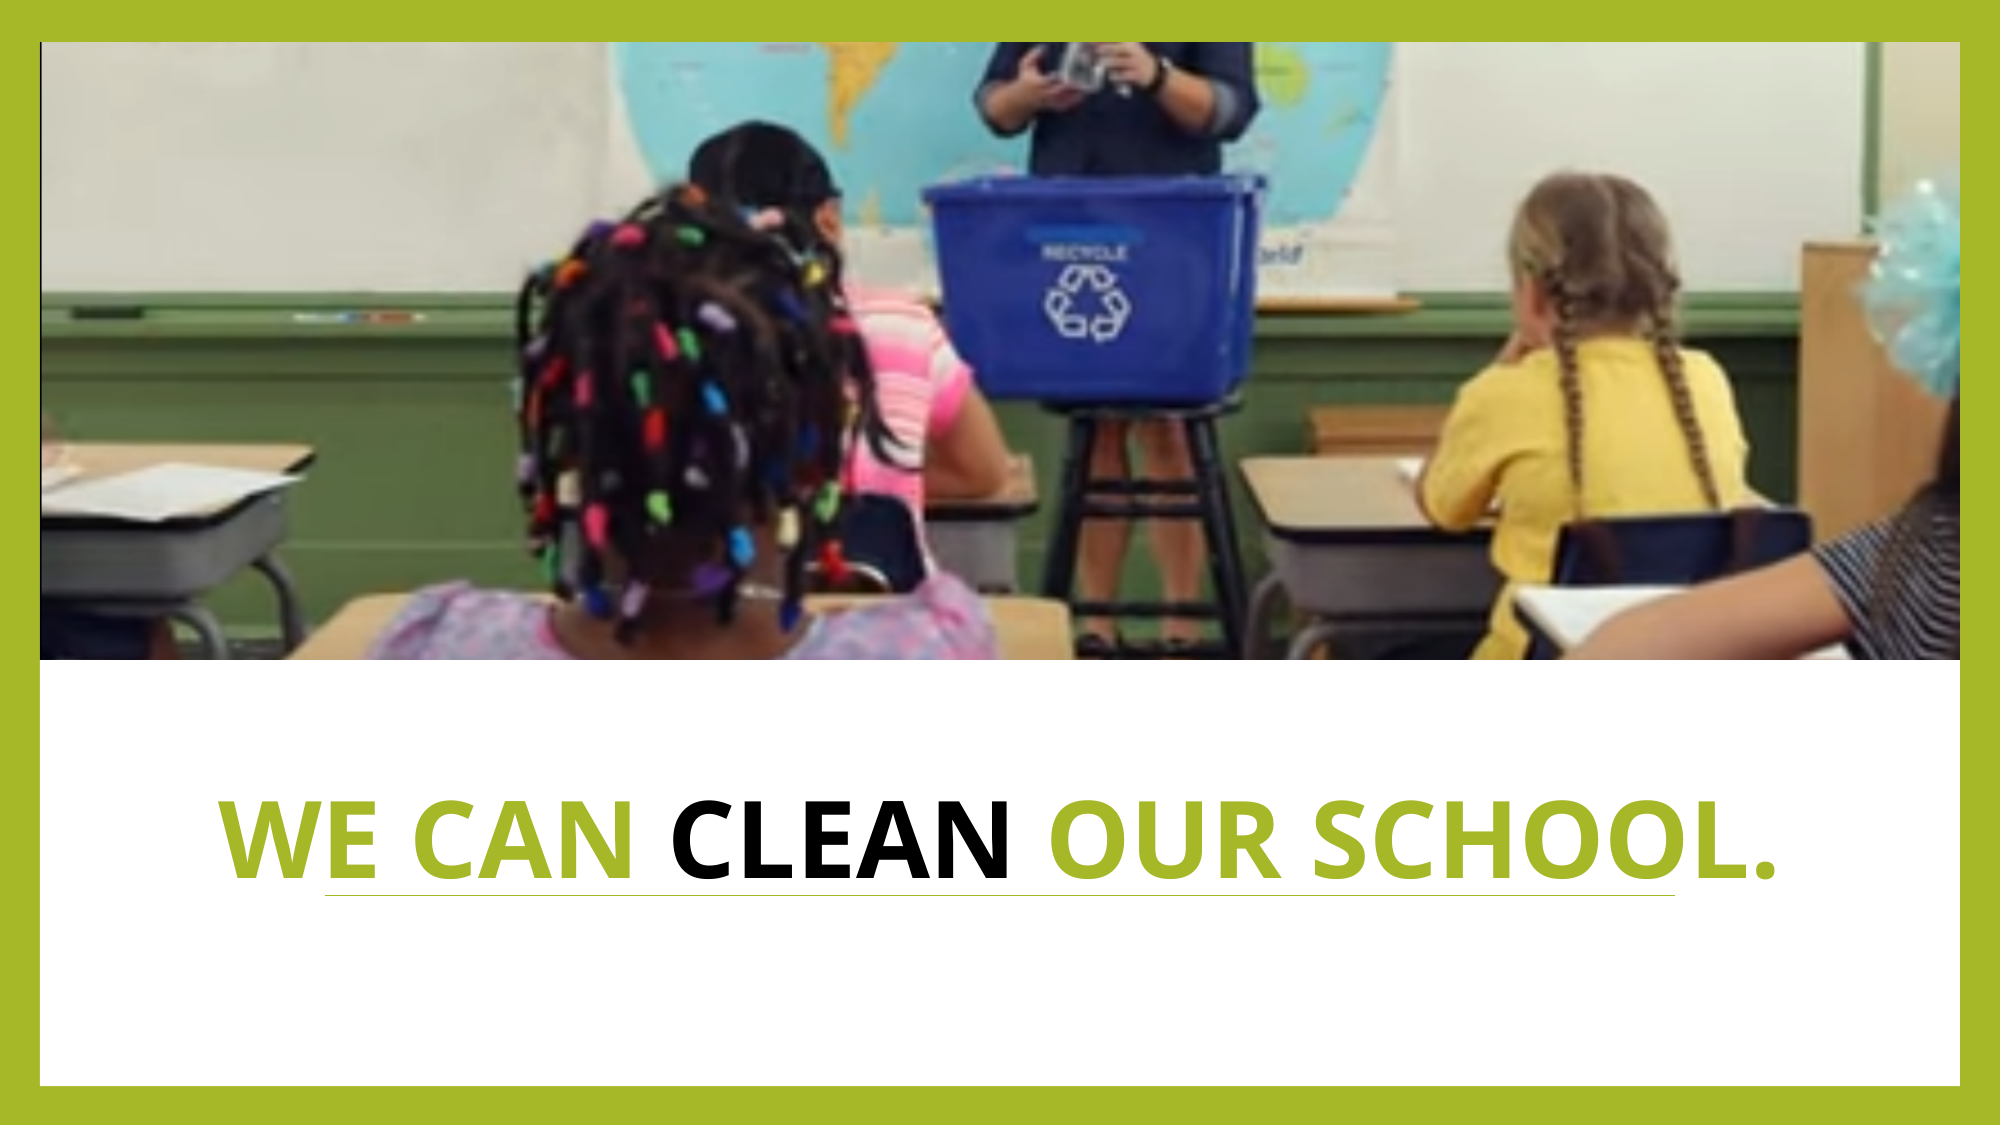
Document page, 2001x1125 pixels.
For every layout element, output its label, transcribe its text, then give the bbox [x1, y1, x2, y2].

picture [39, 41, 1961, 660]
text_box [0, 0, 2000, 1125]
title We can clean our school. [182, 690, 1818, 908]
text_box [38, 671, 1961, 1088]
